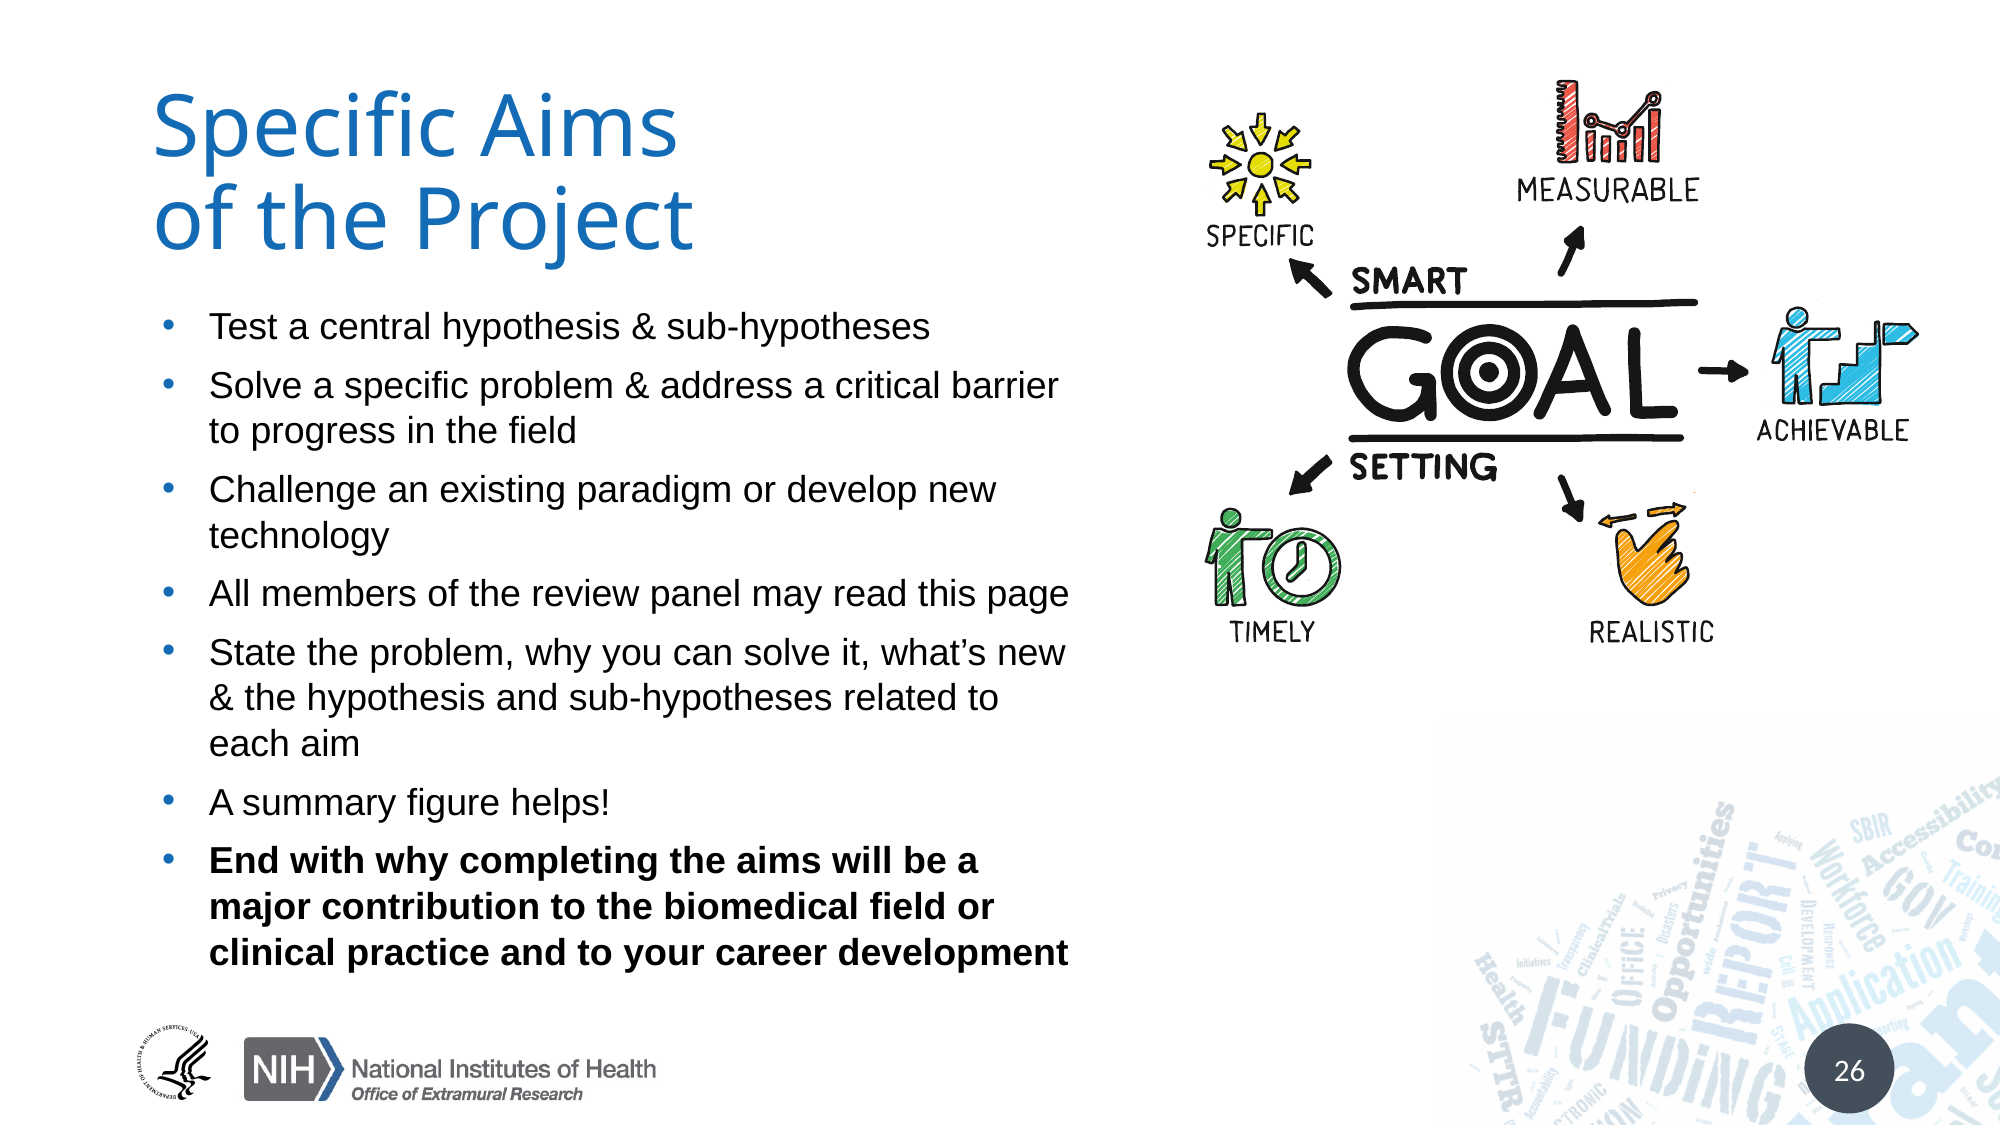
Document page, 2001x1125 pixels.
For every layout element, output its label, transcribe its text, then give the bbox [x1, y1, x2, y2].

list Test a central hypothesis & sub-hypotheses Solve a specific problem & address a critical barrier to progress in the field Challenge an existing paradigm or develop new technology All members of the review panel may read this page State the problem, why you can solve it, what’s new & the hypothesis and sub-hypotheses related to each aim A summary figure helps! End with why completing the aims will be a major contribution to the biomedical field or clinical practice and to your career development [137, 294, 1092, 980]
title Specific Aims of the Project [137, 75, 1034, 277]
picture [233, 1023, 663, 1110]
picture [137, 1025, 211, 1100]
picture [1202, 74, 1920, 644]
